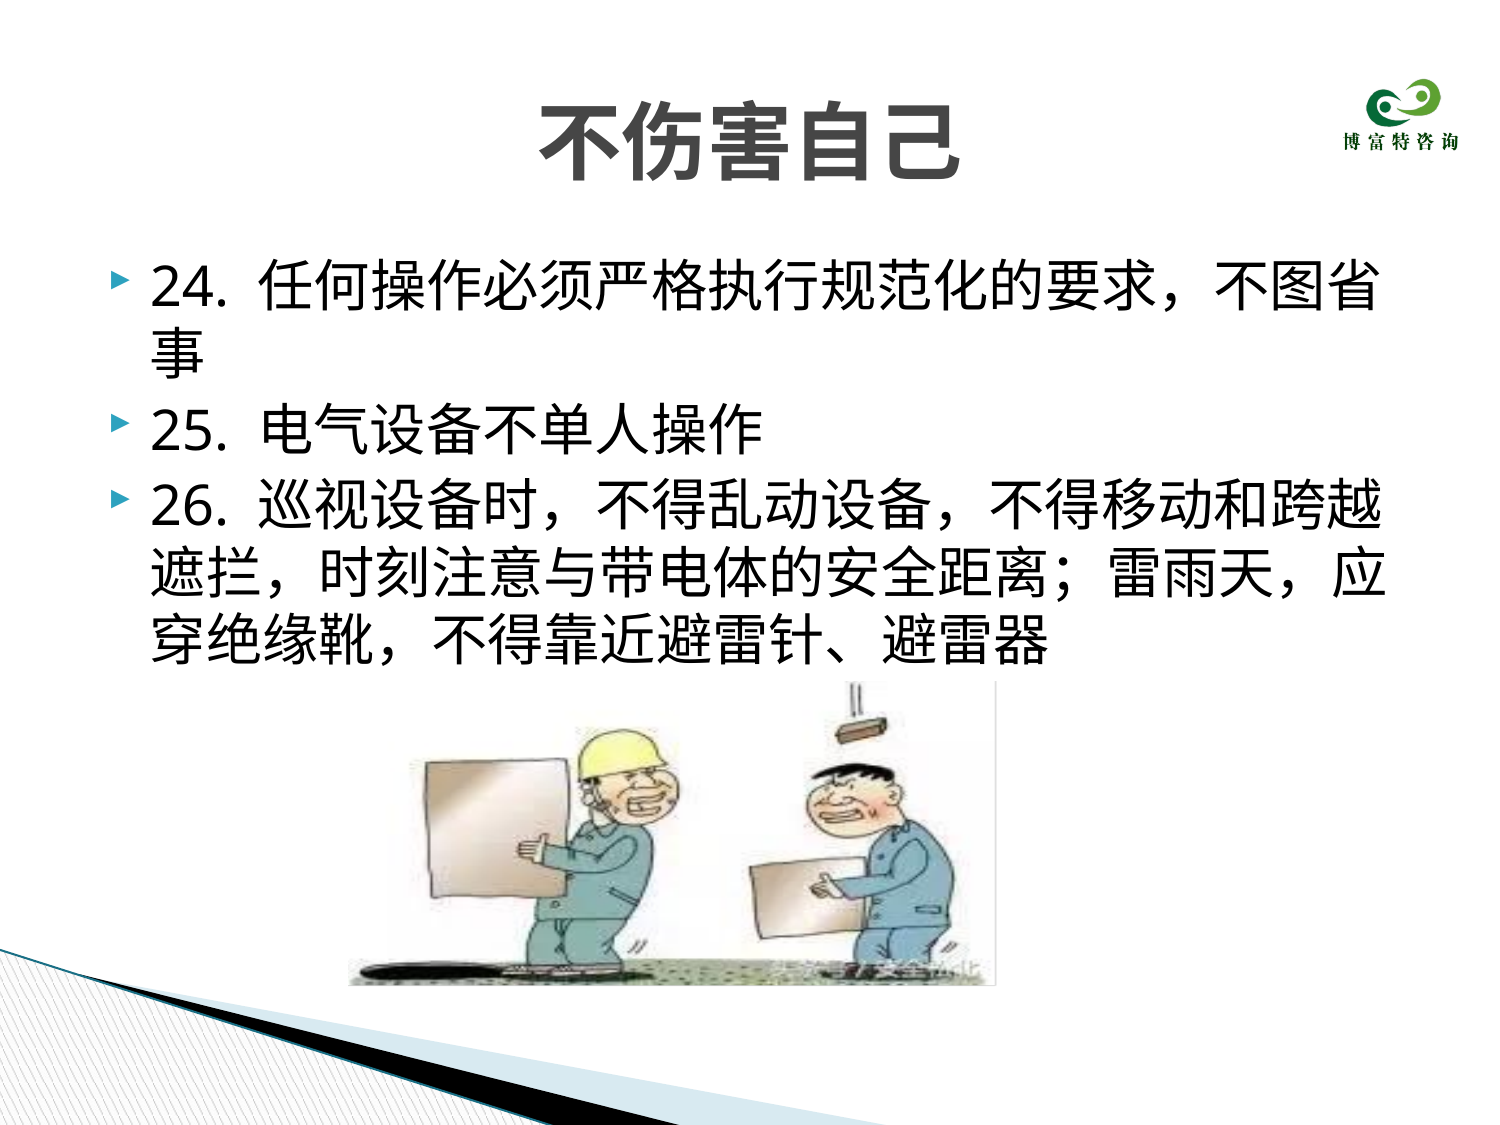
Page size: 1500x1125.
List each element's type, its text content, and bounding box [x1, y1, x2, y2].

title 不伤害自己 [75, 45, 1425, 233]
picture [347, 680, 999, 989]
list 24. 任何操作必须严格执行规范化的要求，不图省事 25. 电气设备不单人操作 26. 巡视设备时，不得乱动设备，不得移动和跨越遮拦，时刻注意与带电体的安全距离；雷雨天，应穿绝缘靴，不得靠近避雷针、避雷器 [74, 242, 1426, 986]
picture [1425, 78, 1477, 153]
